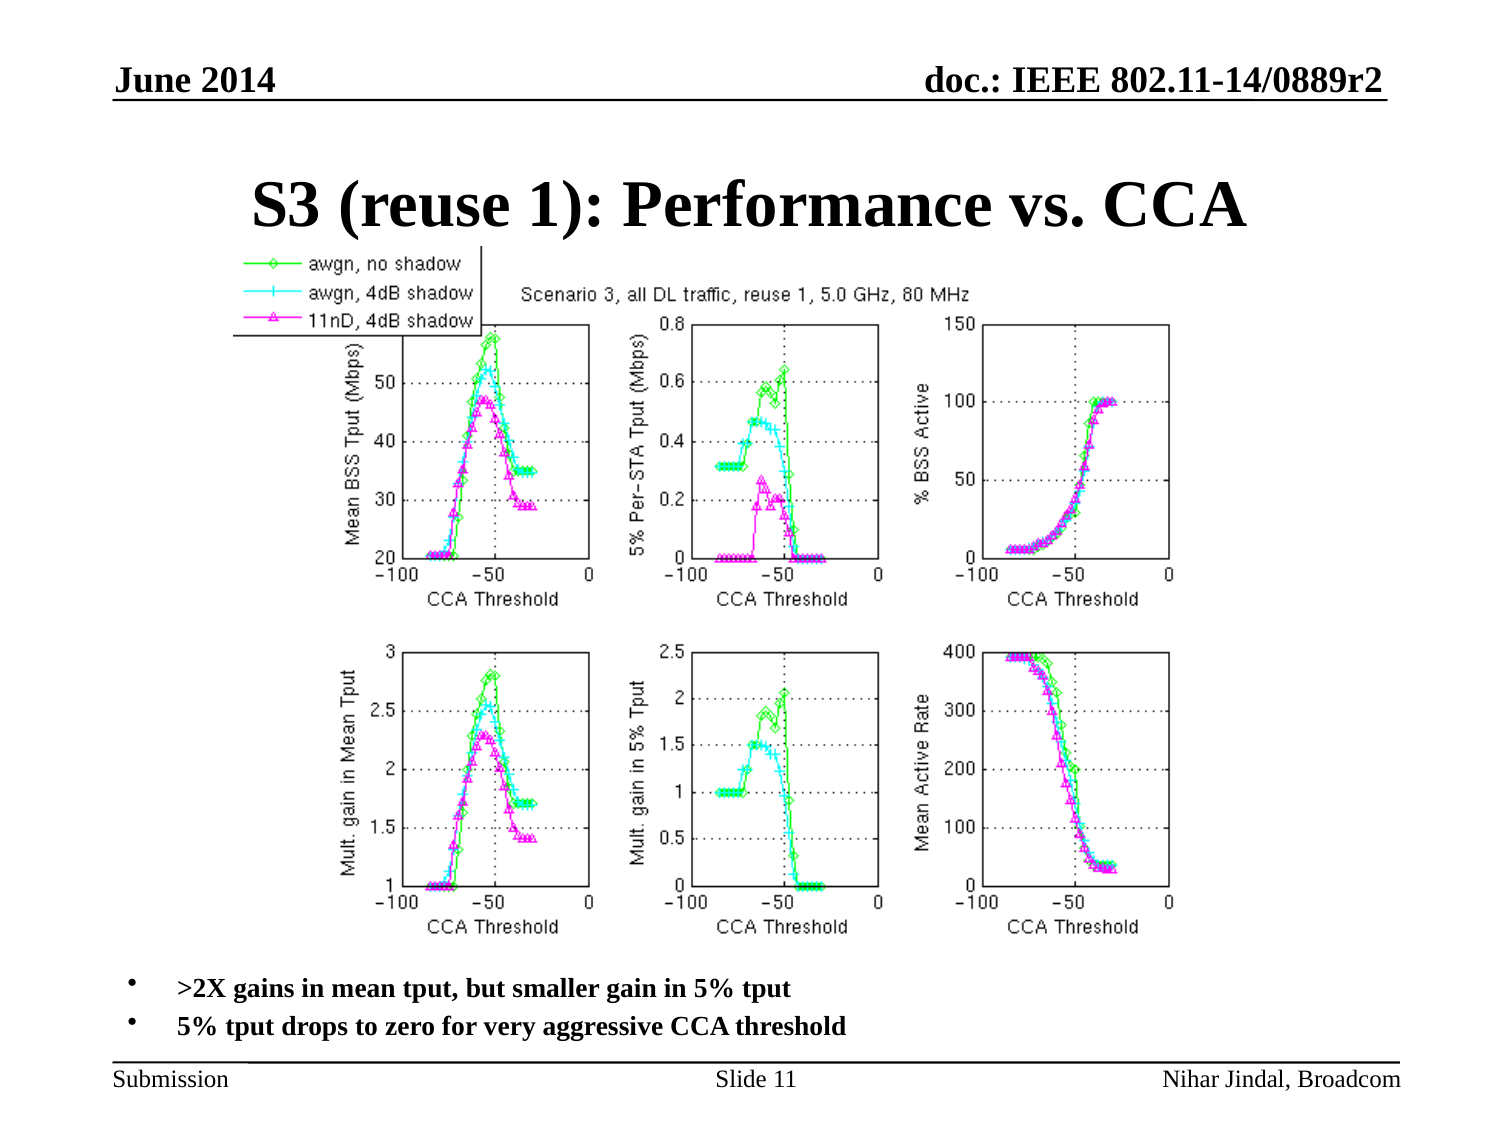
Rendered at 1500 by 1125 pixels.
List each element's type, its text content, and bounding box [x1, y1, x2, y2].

slide_number Slide 11 [712, 1061, 800, 1093]
title S3 (reuse 1): Performance vs. CCA [112, 112, 1388, 288]
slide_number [114, 54, 278, 101]
picture [233, 246, 1267, 963]
footer Nihar Jindal, Broadcom [1158, 1061, 1402, 1093]
text_box >2X gains in mean tput, but smaller gain in 5% tput 5% tput drops to zero for very aggressive CCA threshold [112, 962, 1388, 1050]
